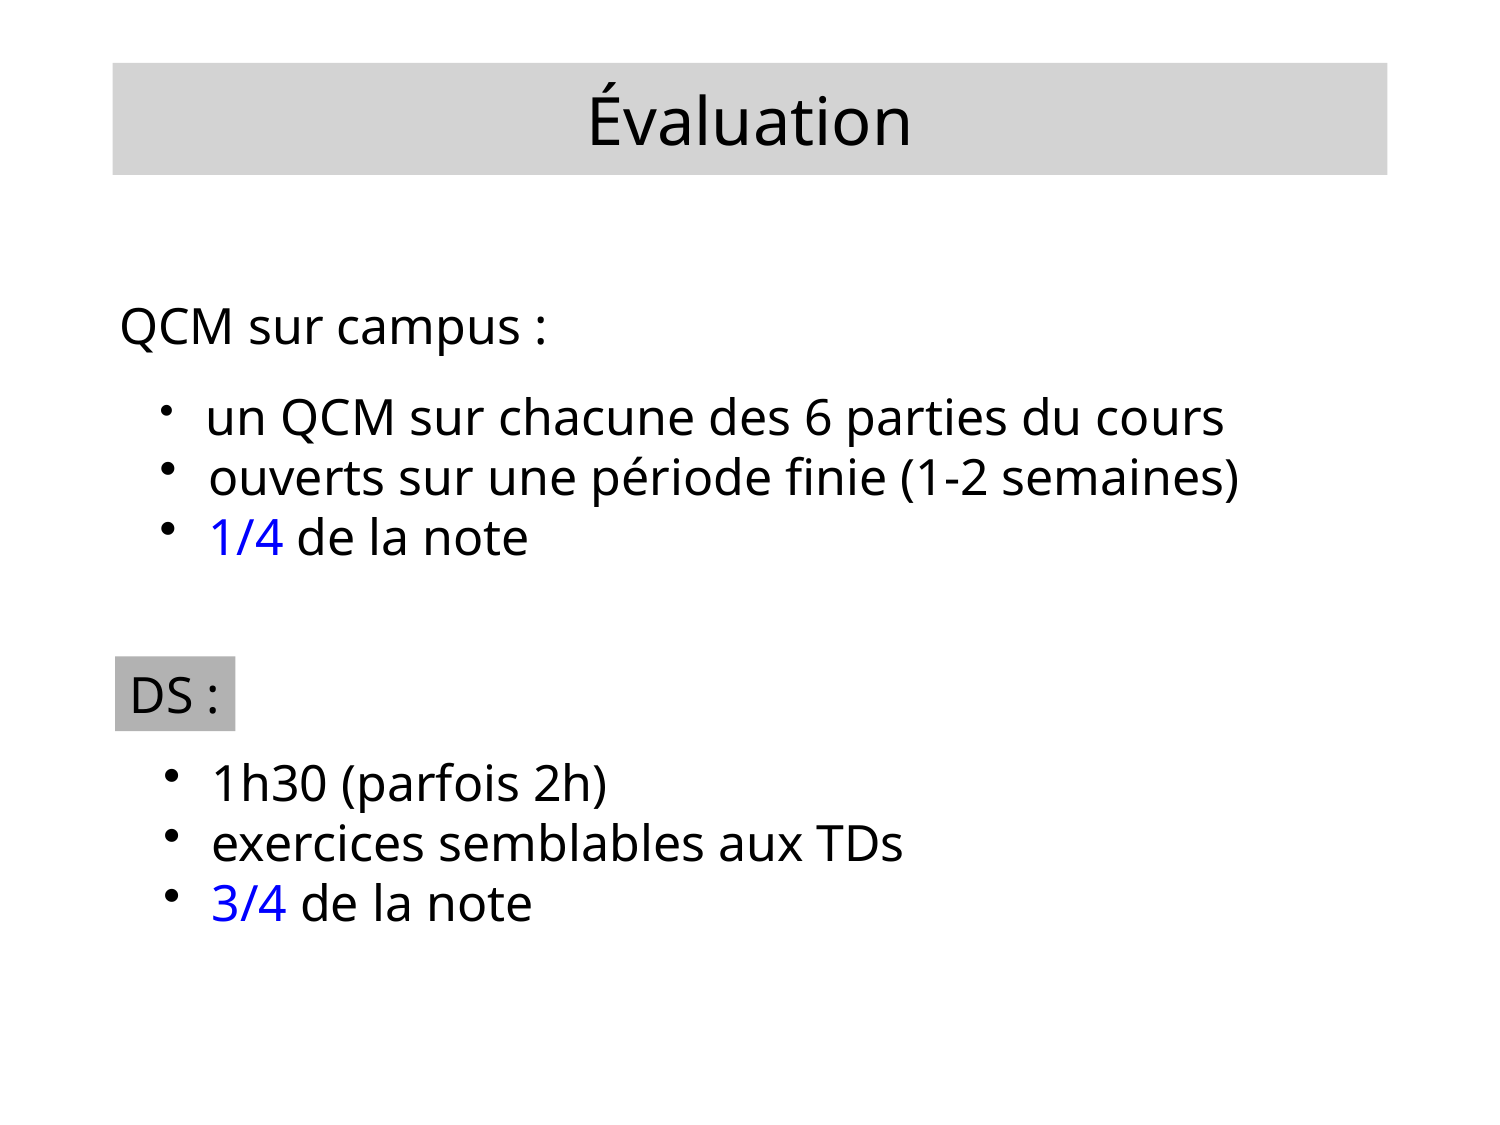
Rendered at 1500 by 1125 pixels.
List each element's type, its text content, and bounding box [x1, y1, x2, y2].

title Évaluation [112, 62, 1388, 175]
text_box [112, 656, 907, 942]
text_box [111, 286, 1239, 575]
